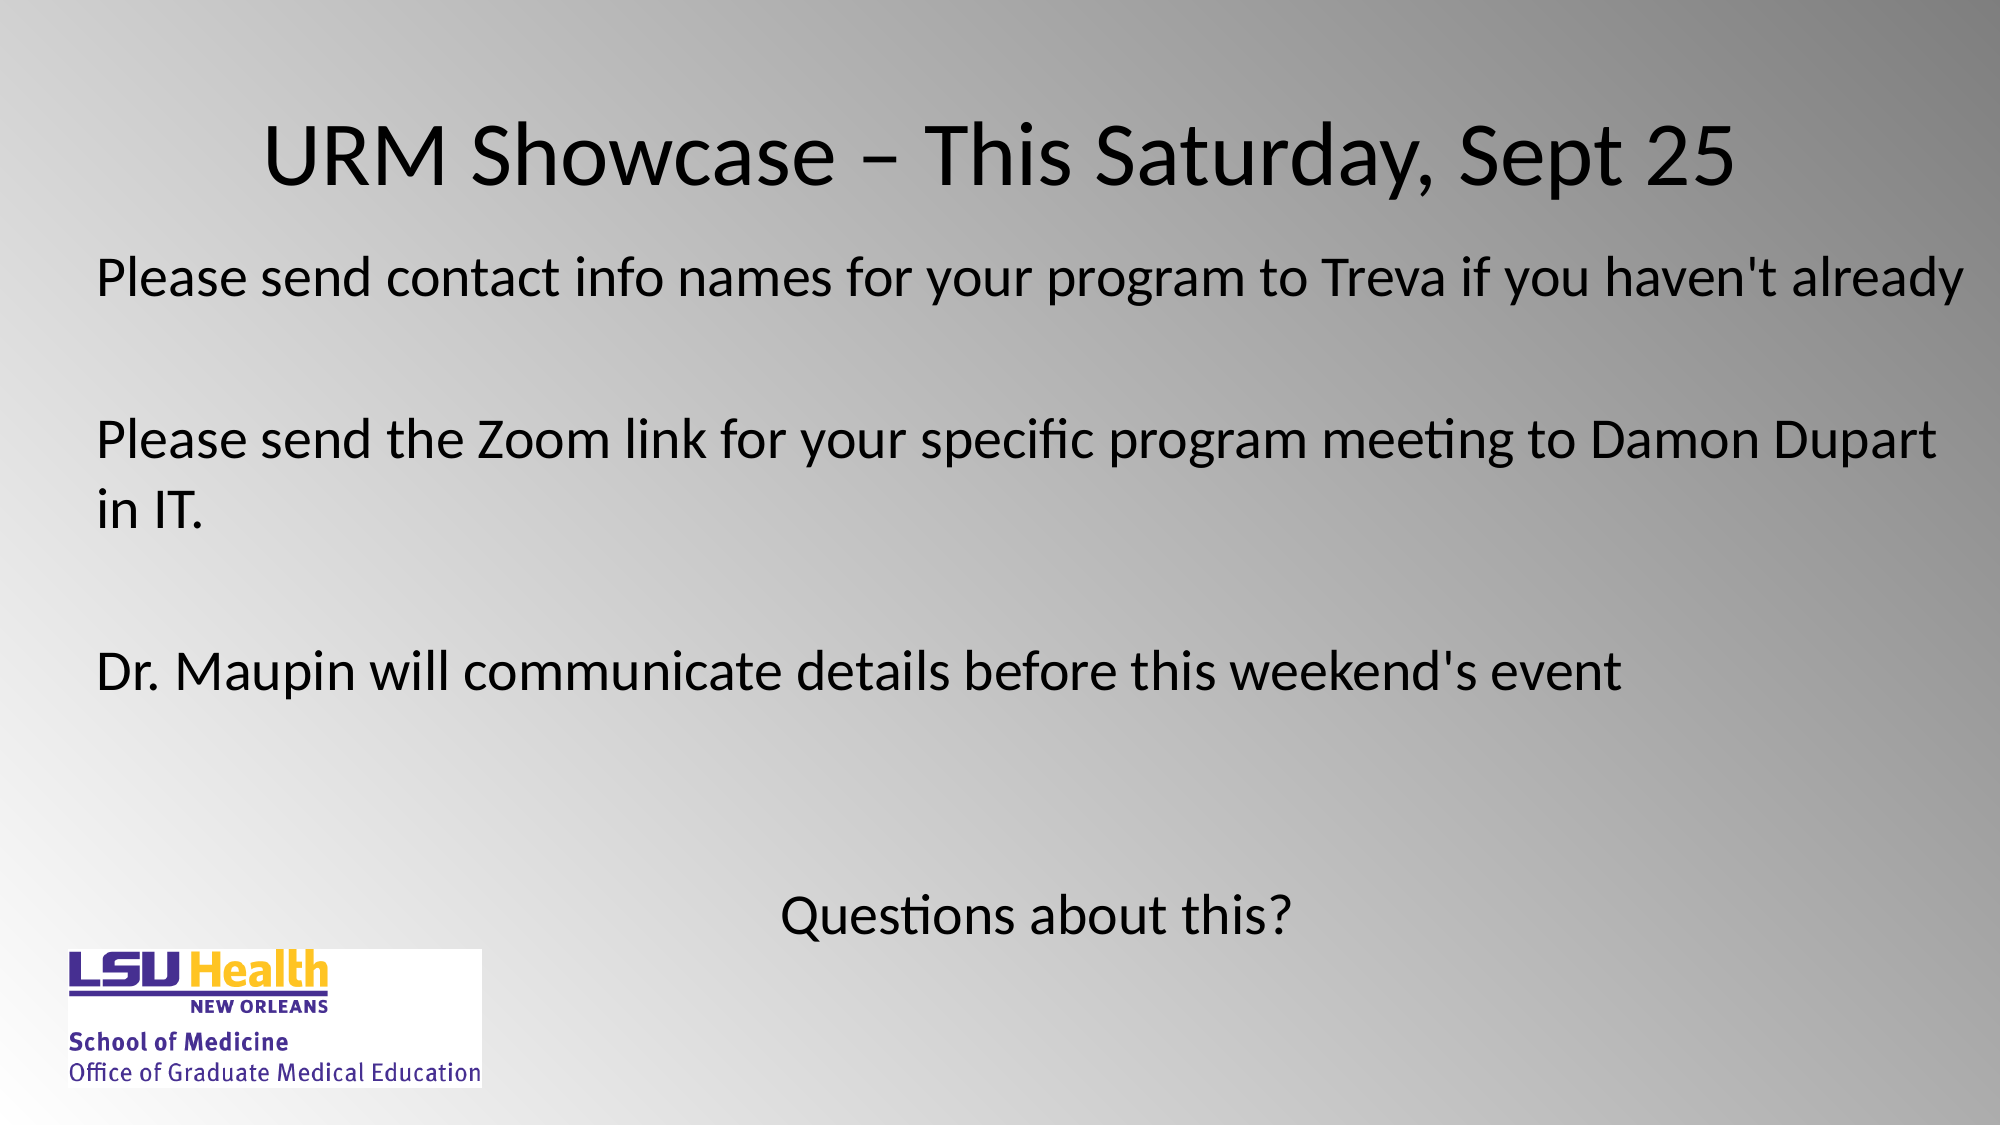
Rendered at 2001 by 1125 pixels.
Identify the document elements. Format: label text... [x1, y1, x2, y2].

subtitle Please send contact info names for your program to Treva if you haven't already Please send the Zoom link for your specific program meeting to Damon Dupart in IT. Dr. Maupin will communicate details before this weekend's event Questions about this? [81, 230, 1994, 1002]
picture [68, 949, 482, 1088]
title URM Showcase – This Saturday, Sept 25 [151, 28, 1852, 230]
